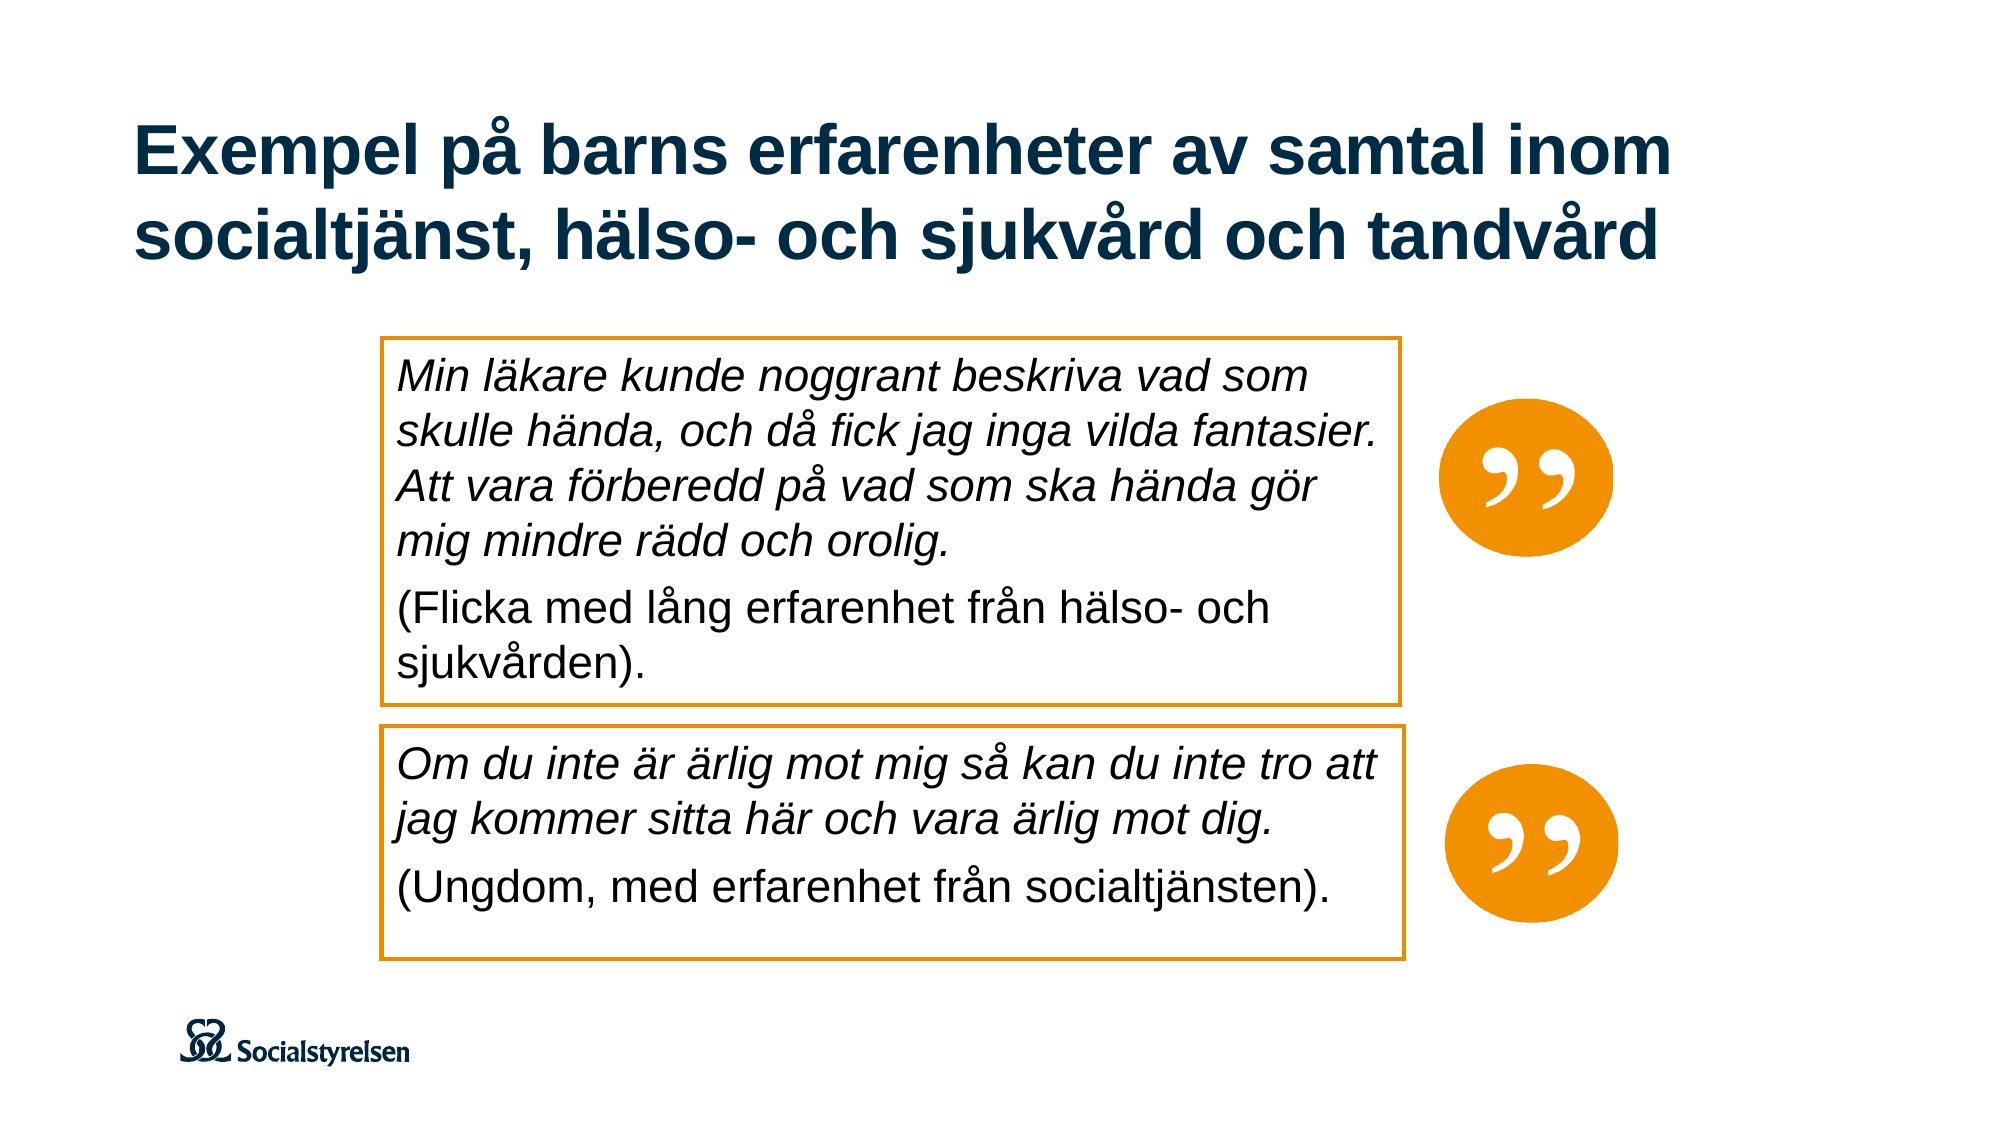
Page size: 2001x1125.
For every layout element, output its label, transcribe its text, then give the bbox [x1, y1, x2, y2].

picture [1438, 397, 1614, 558]
picture [1443, 762, 1619, 923]
text_box Om du inte är ärlig mot mig så kan du inte tro att jag kommer sitta här och vara ärlig mot dig. (Ungdom, med erfarenhet från socialtjänsten). [381, 726, 1404, 959]
text_box Exempel på barns erfarenheter av samtal inom socialtjänst, hälso- och sjukvård och tandvård [133, 103, 1712, 317]
text_box Min läkare kunde noggrant beskriva vad som skulle hända, och då fick jag inga vilda fantasier. Att vara förberedd på vad som ska hända gör mig mindre rädd och orolig. (Flicka med lång erfarenhet från hälso- och sjukvården). [381, 337, 1401, 705]
